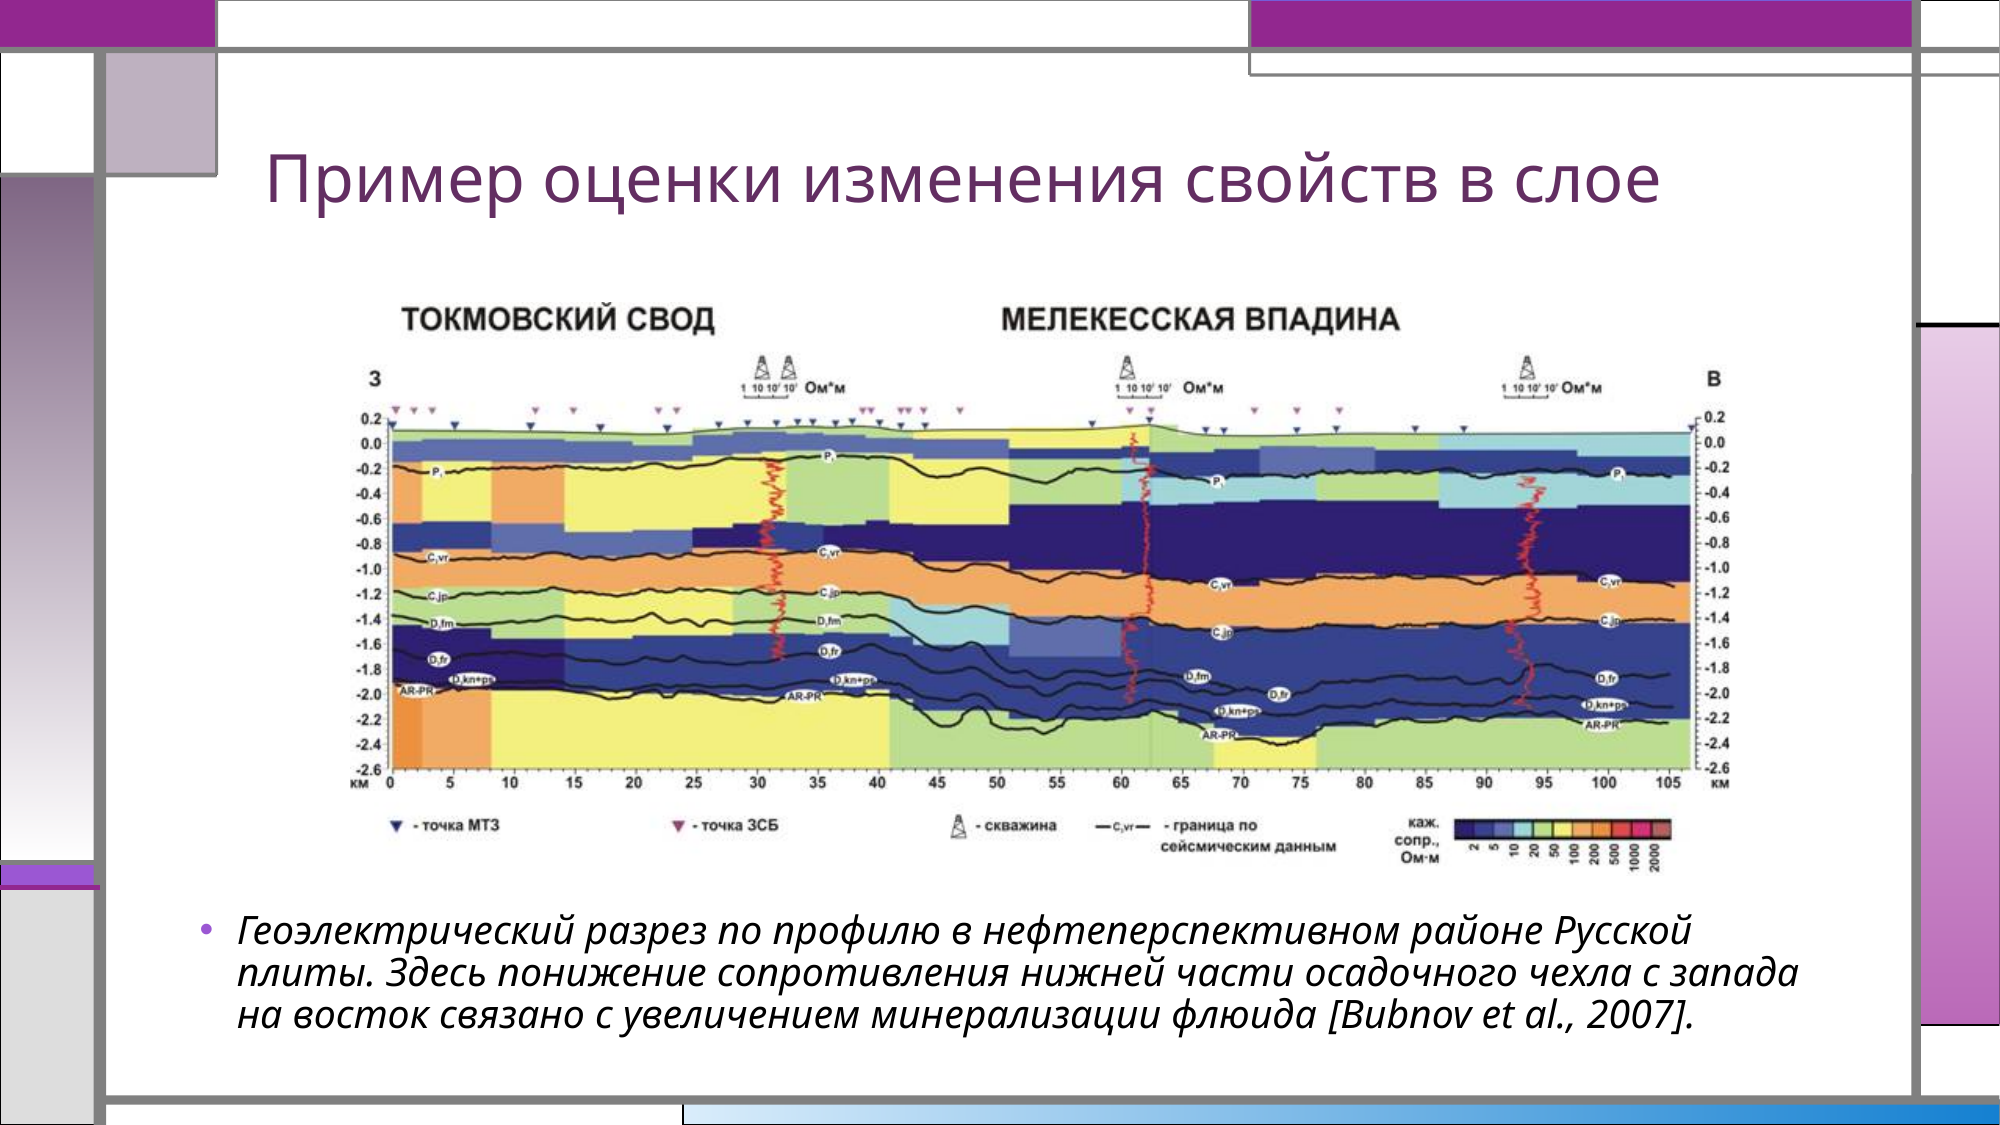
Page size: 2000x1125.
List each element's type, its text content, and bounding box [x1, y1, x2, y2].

title Пример оценки изменения свойств в слое [249, 87, 1825, 275]
list Геоэлектрический разрез по профилю в нефтеперспективном районе Русской плиты. Здесь понижение сопротивления нижней части осадочного чехла с запада на восток связано с увеличением минерализации флюида [Bubnov et al., 2007]. [184, 903, 1825, 1058]
picture [350, 302, 1730, 876]
